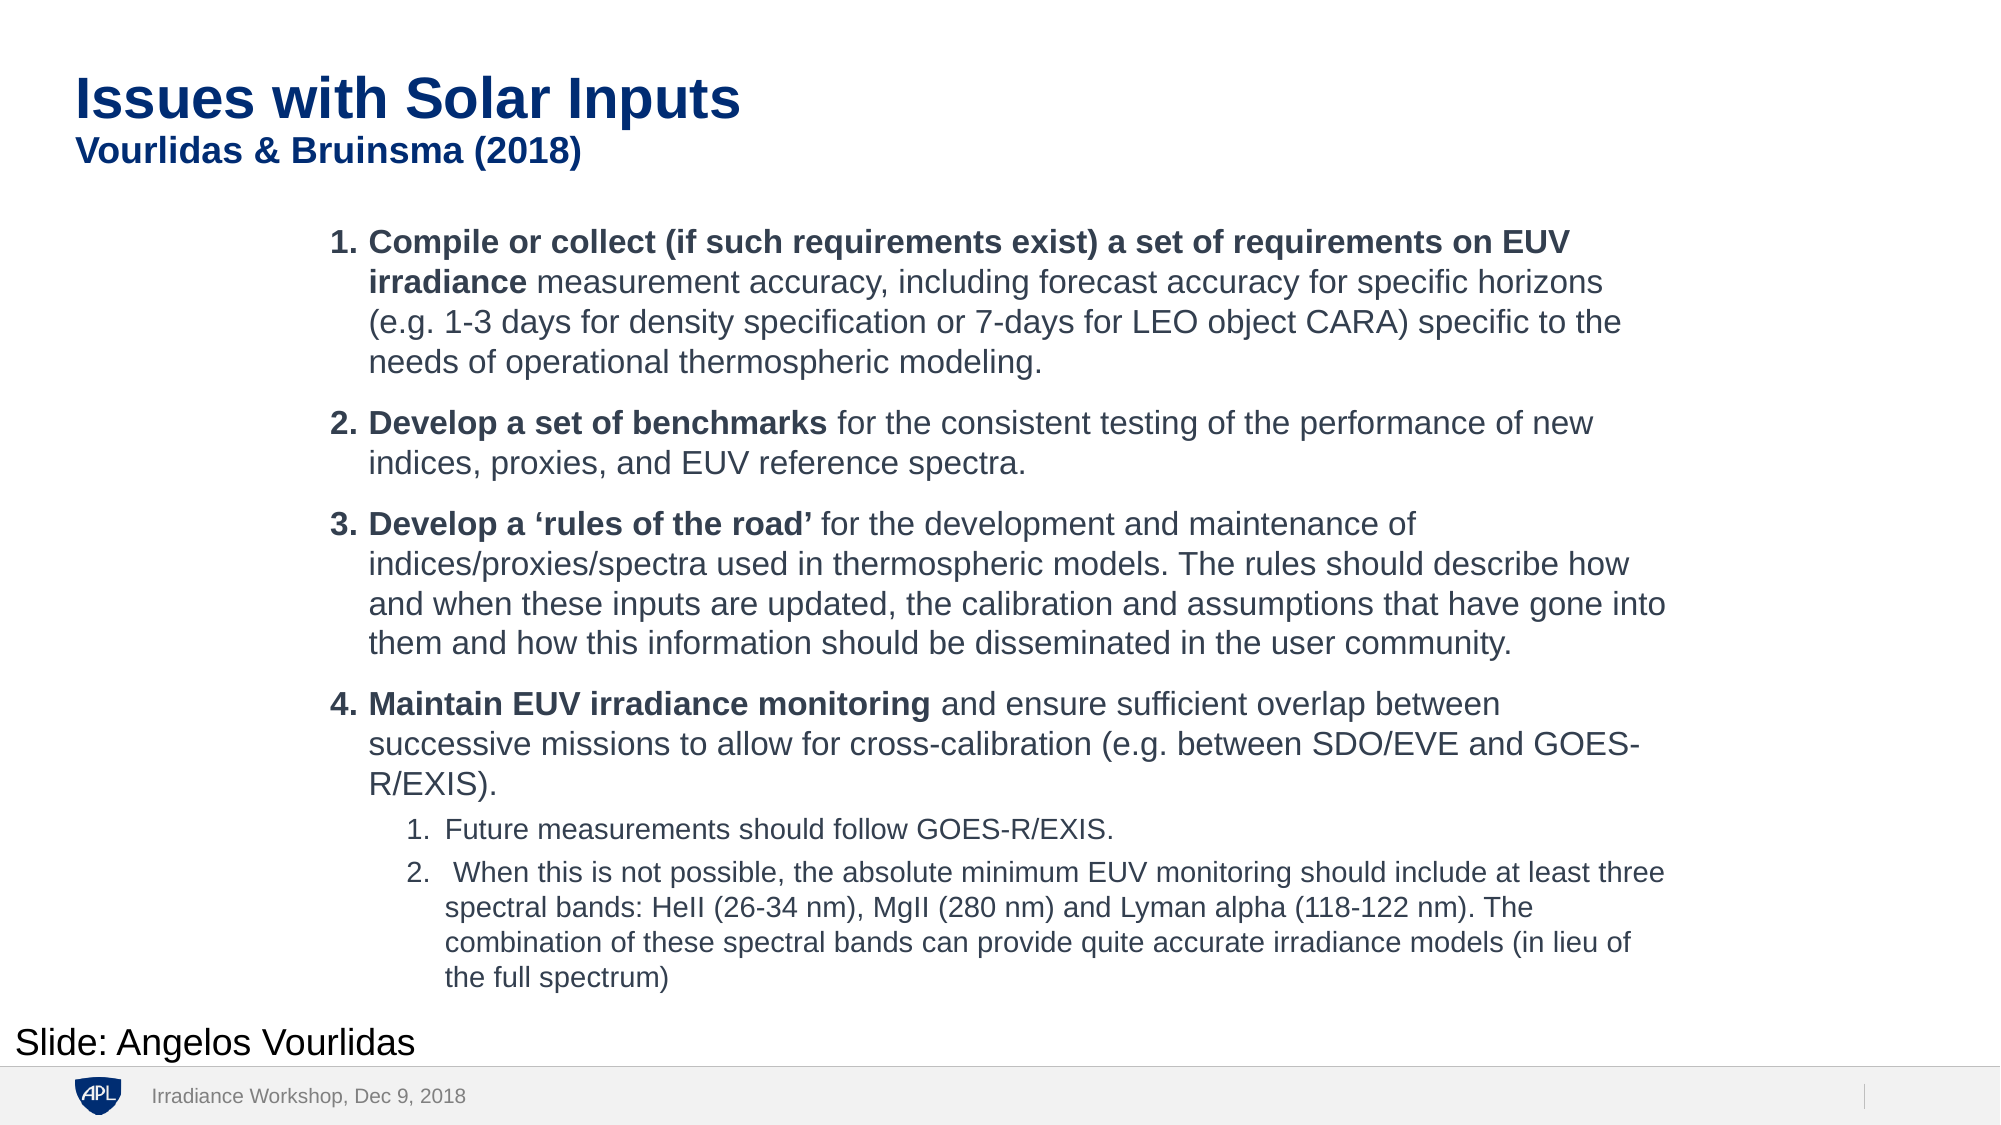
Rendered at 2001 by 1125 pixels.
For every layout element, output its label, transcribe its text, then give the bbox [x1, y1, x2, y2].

footer Irradiance Workshop, Dec 9, 2018 [136, 1066, 845, 1125]
list Compile or collect (if such requirements exist) a set of requirements on EUV irradiance measurement accuracy, including forecast accuracy for specific horizons (e.g. 1-3 days for density specification or 7-days for LEO object CARA) specific to the needs of operational thermospheric modeling. Develop a set of benchmarks for the consistent testing of the performance of new indices, proxies, and EUV reference spectra. Develop a ‘rules of the road’ for the development and maintenance of indices/proxies/spectra used in thermospheric models. The rules should describe how and when these inputs are updated, the calibration and assumptions that have gone into them and how this information should be disseminated in the user community. Maintain EUV irradiance monitoring and ensure sufficient overlap between successive missions to allow for cross-calibration (e.g. between SDO/EVE and GOES-R/EXIS). Future measurements should follow GOES-R/EXIS. When this is not possible, the absolute minimum EUV monitoring should include at least three spectral bands: HeII (26-34 nm), MgII (280 nm) and Lyman alpha (118-122 nm). The combination of these spectral bands can provide quite accurate irradiance models (in lieu of the full spectrum) [330, 220, 1670, 1040]
title Issues with Solar Inputs Vourlidas & Bruinsma (2018) [75, 68, 1925, 194]
text_box Slide: Angelos Vourlidas [0, 1010, 438, 1071]
